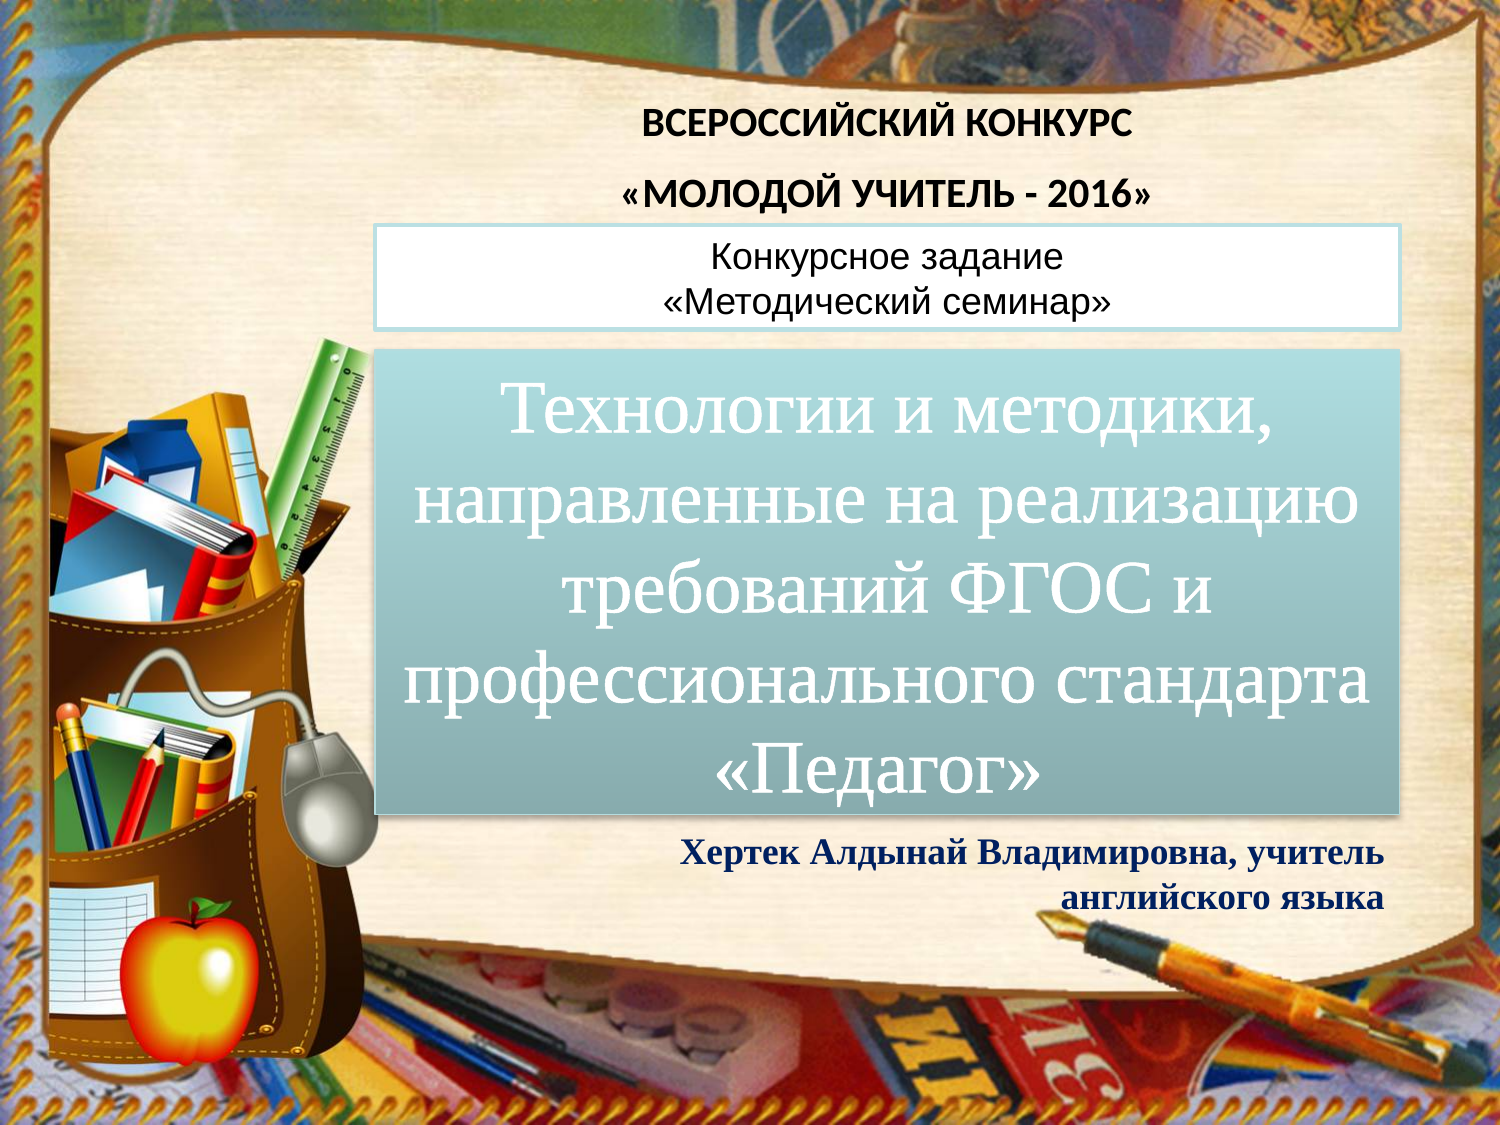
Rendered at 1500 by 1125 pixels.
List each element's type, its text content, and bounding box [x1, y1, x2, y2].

text_box ВСЕРОССИЙСКИЙ КОНКУРС «МОЛОДОЙ УЧИТЕЛЬ - 2016» [375, 87, 1400, 223]
text_box Конкурсное задание «Методический семинар» [373, 223, 1402, 332]
text_box Хертек Алдынай Владимировна, учитель английского языка [560, 819, 1400, 925]
picture [0, 0, 1500, 1125]
text_box Технологии и методики, направленные на реализацию требований ФГОС и профессионального стандарта «Педагог» [374, 349, 1400, 815]
